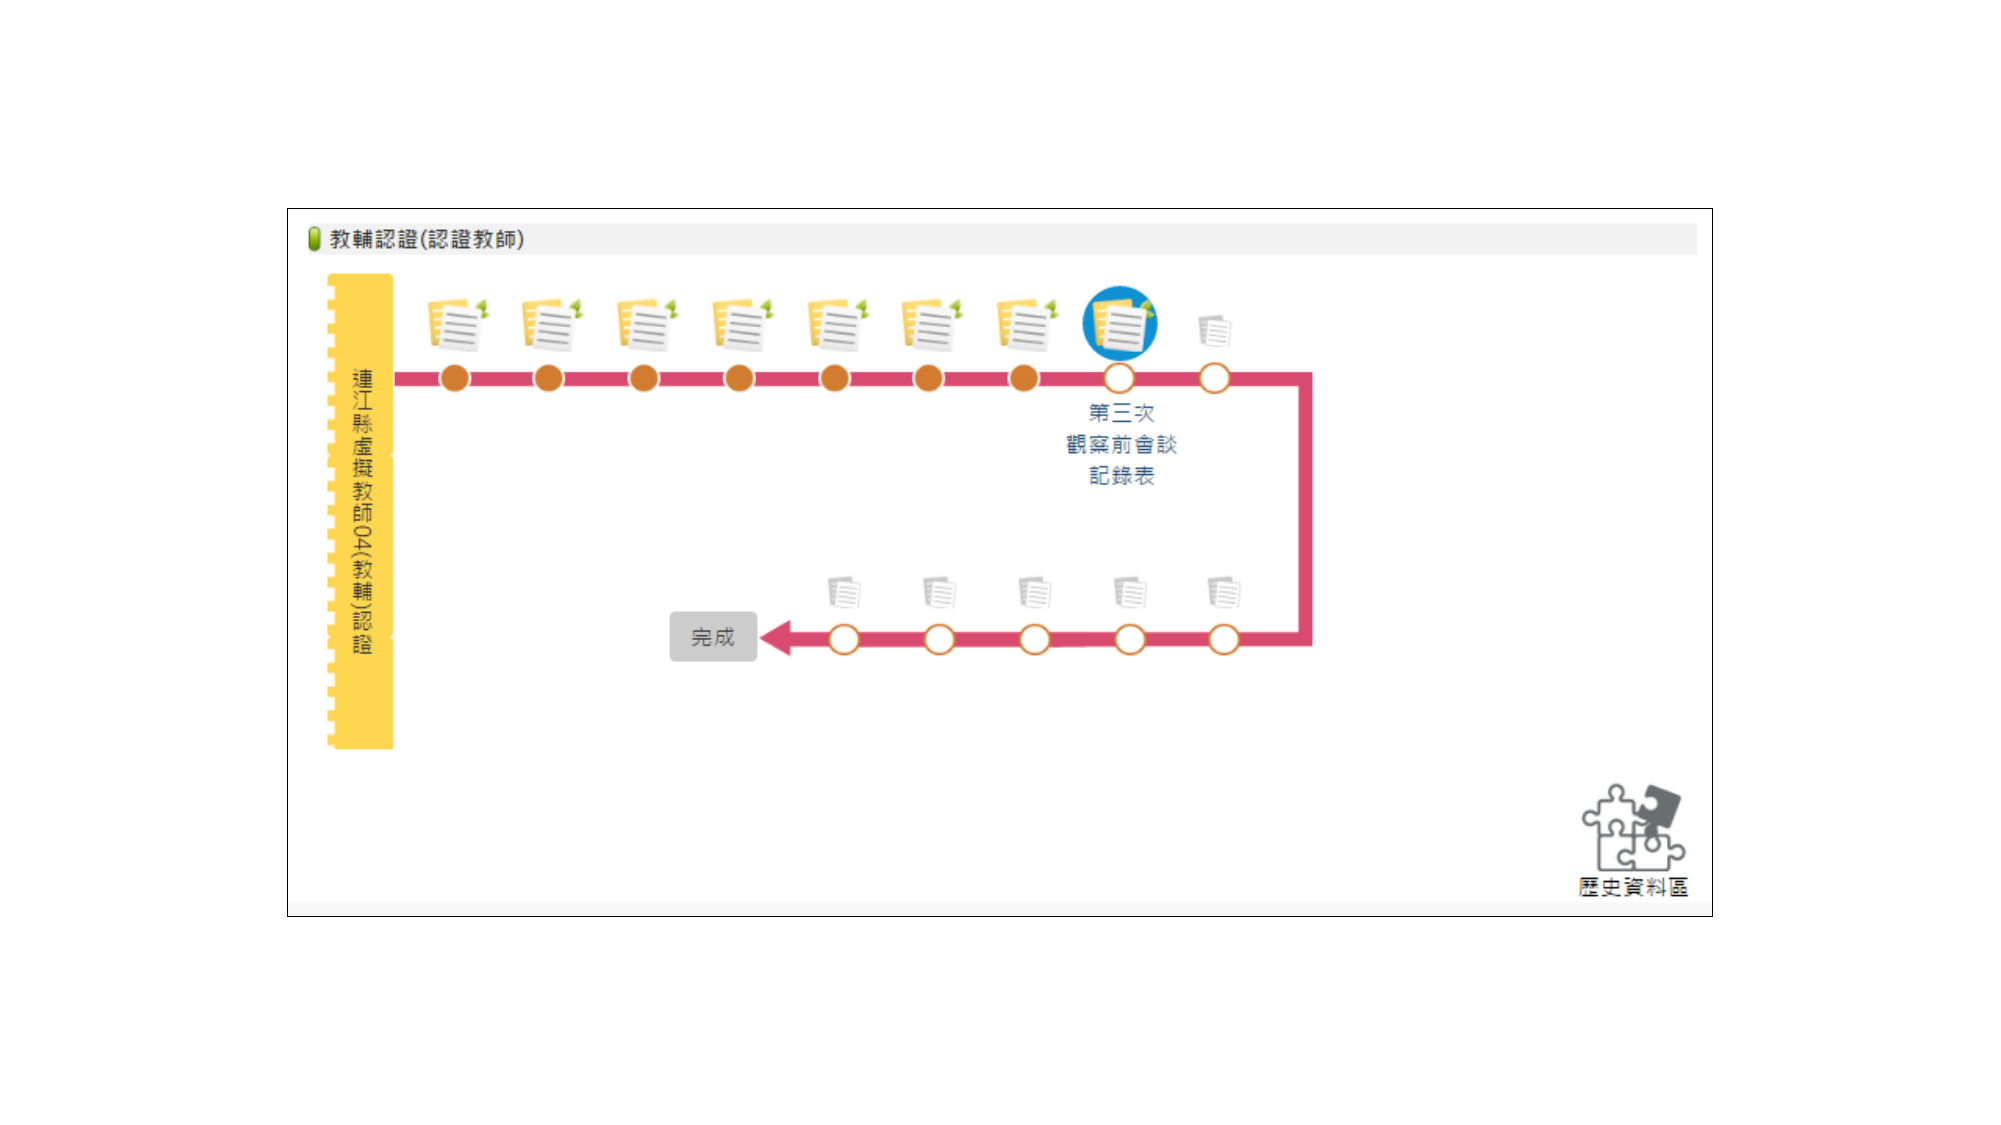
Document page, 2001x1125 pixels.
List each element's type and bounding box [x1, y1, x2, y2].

picture [287, 208, 1713, 917]
